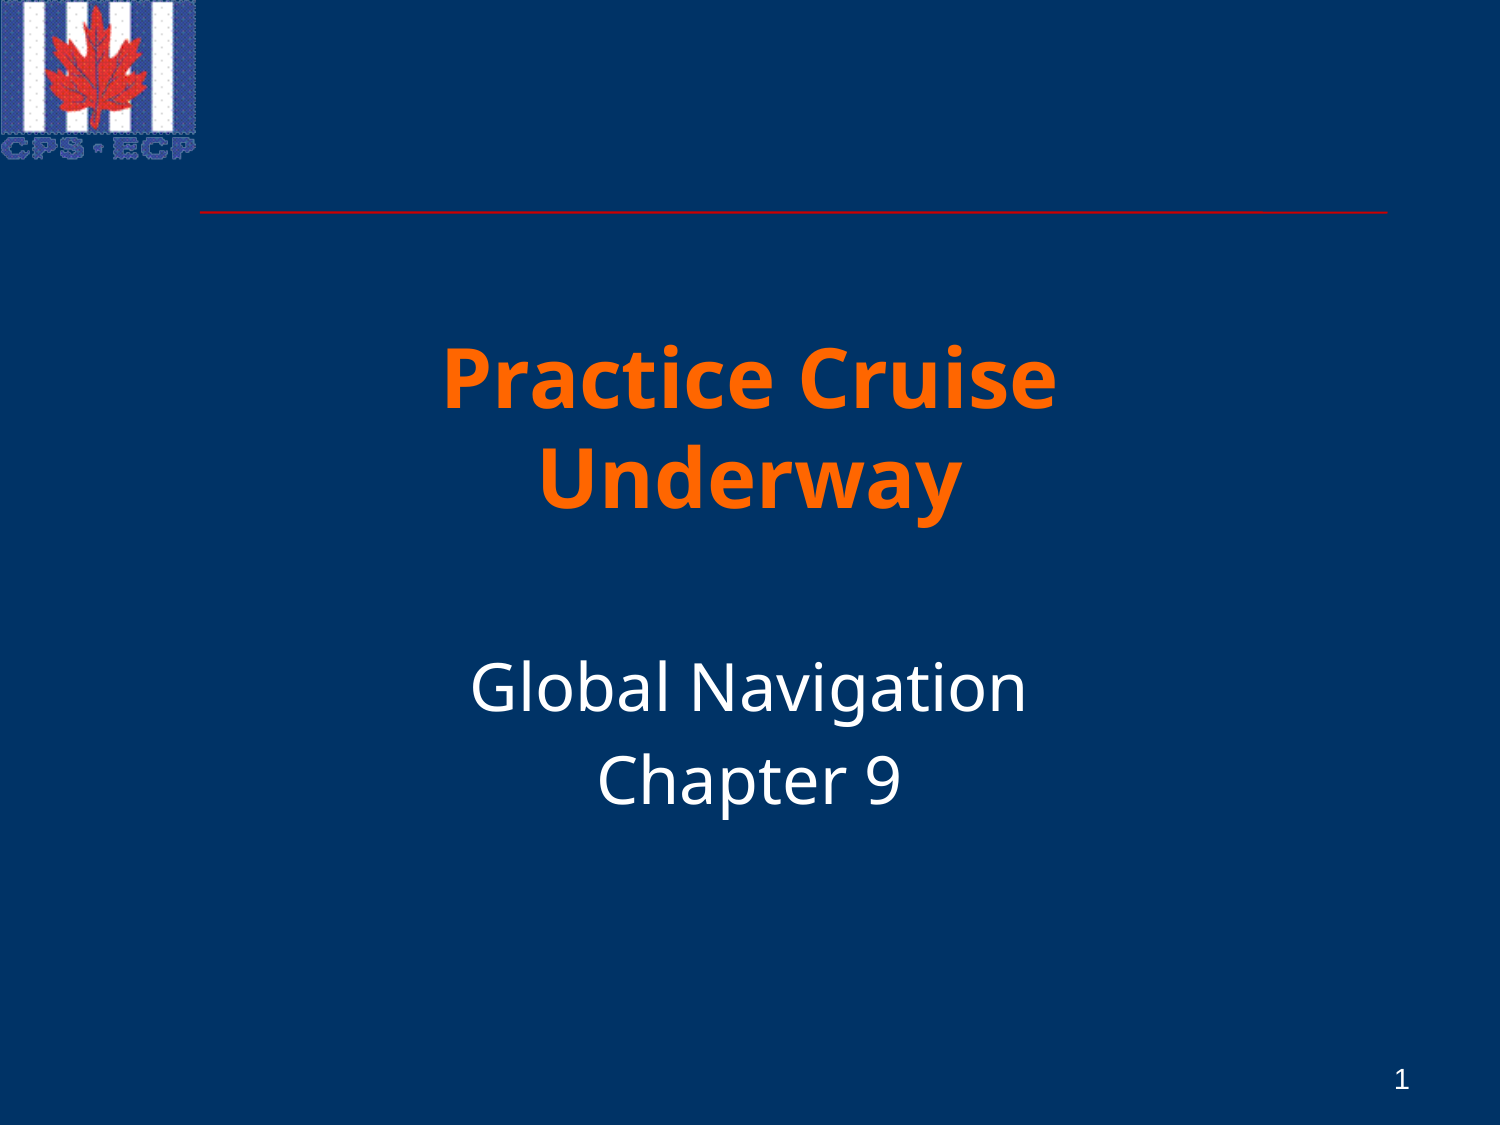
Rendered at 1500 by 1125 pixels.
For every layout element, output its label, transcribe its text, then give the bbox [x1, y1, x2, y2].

picture [0, 0, 196, 161]
title Practice Cruise Underway [112, 274, 1388, 576]
subtitle Global Navigation Chapter 9 [224, 637, 1276, 926]
slide_number 1 [1074, 1024, 1426, 1103]
